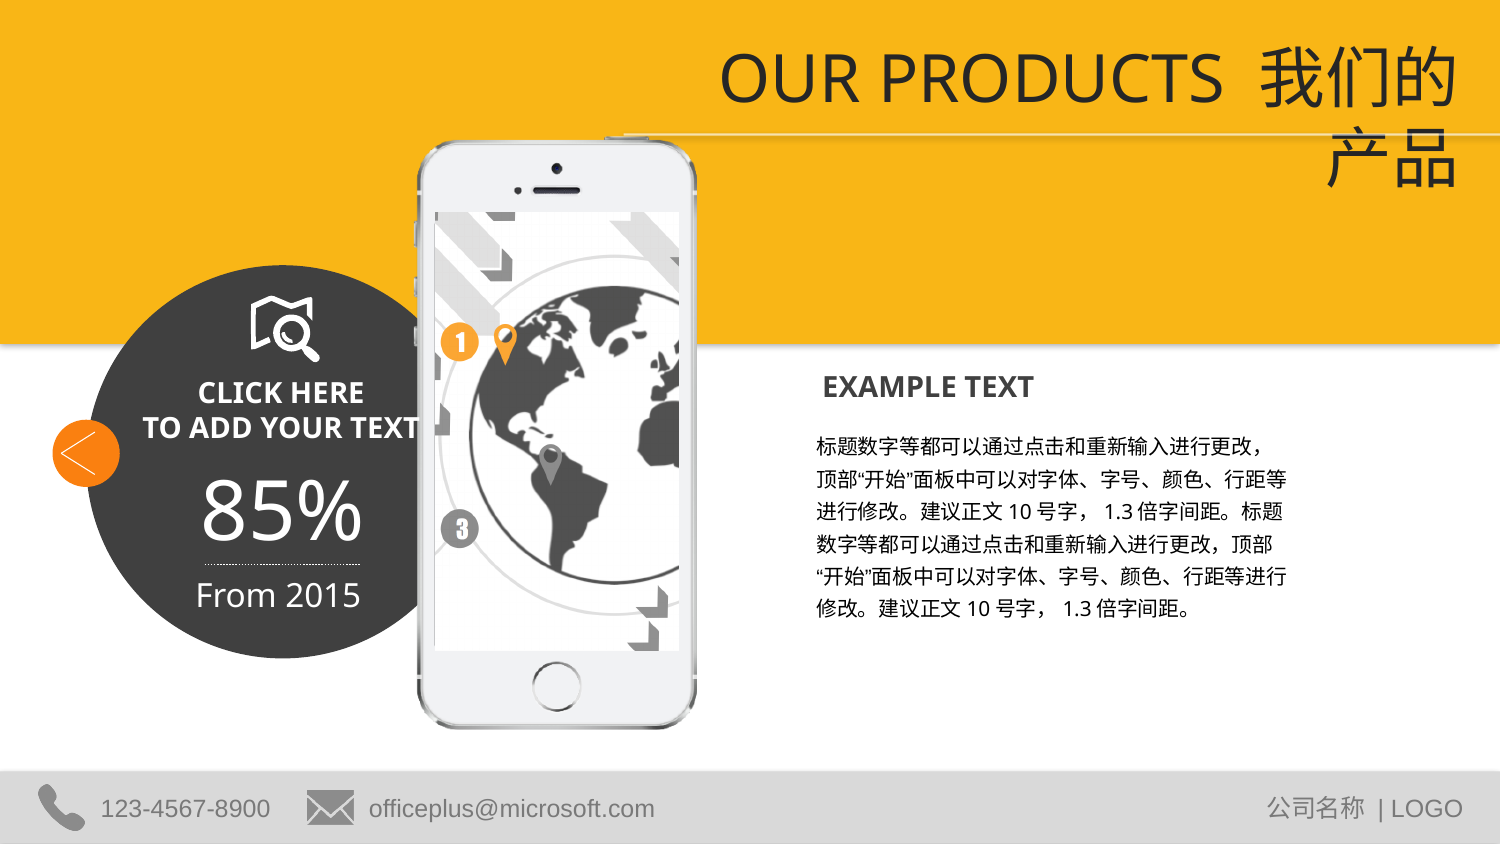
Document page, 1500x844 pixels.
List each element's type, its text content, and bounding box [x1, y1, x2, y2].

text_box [623, 28, 1500, 135]
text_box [801, 343, 1307, 631]
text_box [177, 449, 382, 623]
text_box [0, 0, 1500, 345]
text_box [0, 771, 1500, 844]
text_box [250, 295, 322, 365]
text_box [387, 108, 712, 755]
text_box [88, 265, 382, 626]
text_box CLICK HERE TO ADD YOUR TEXT [127, 366, 382, 452]
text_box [52, 419, 121, 488]
text_box [179, 629, 382, 659]
